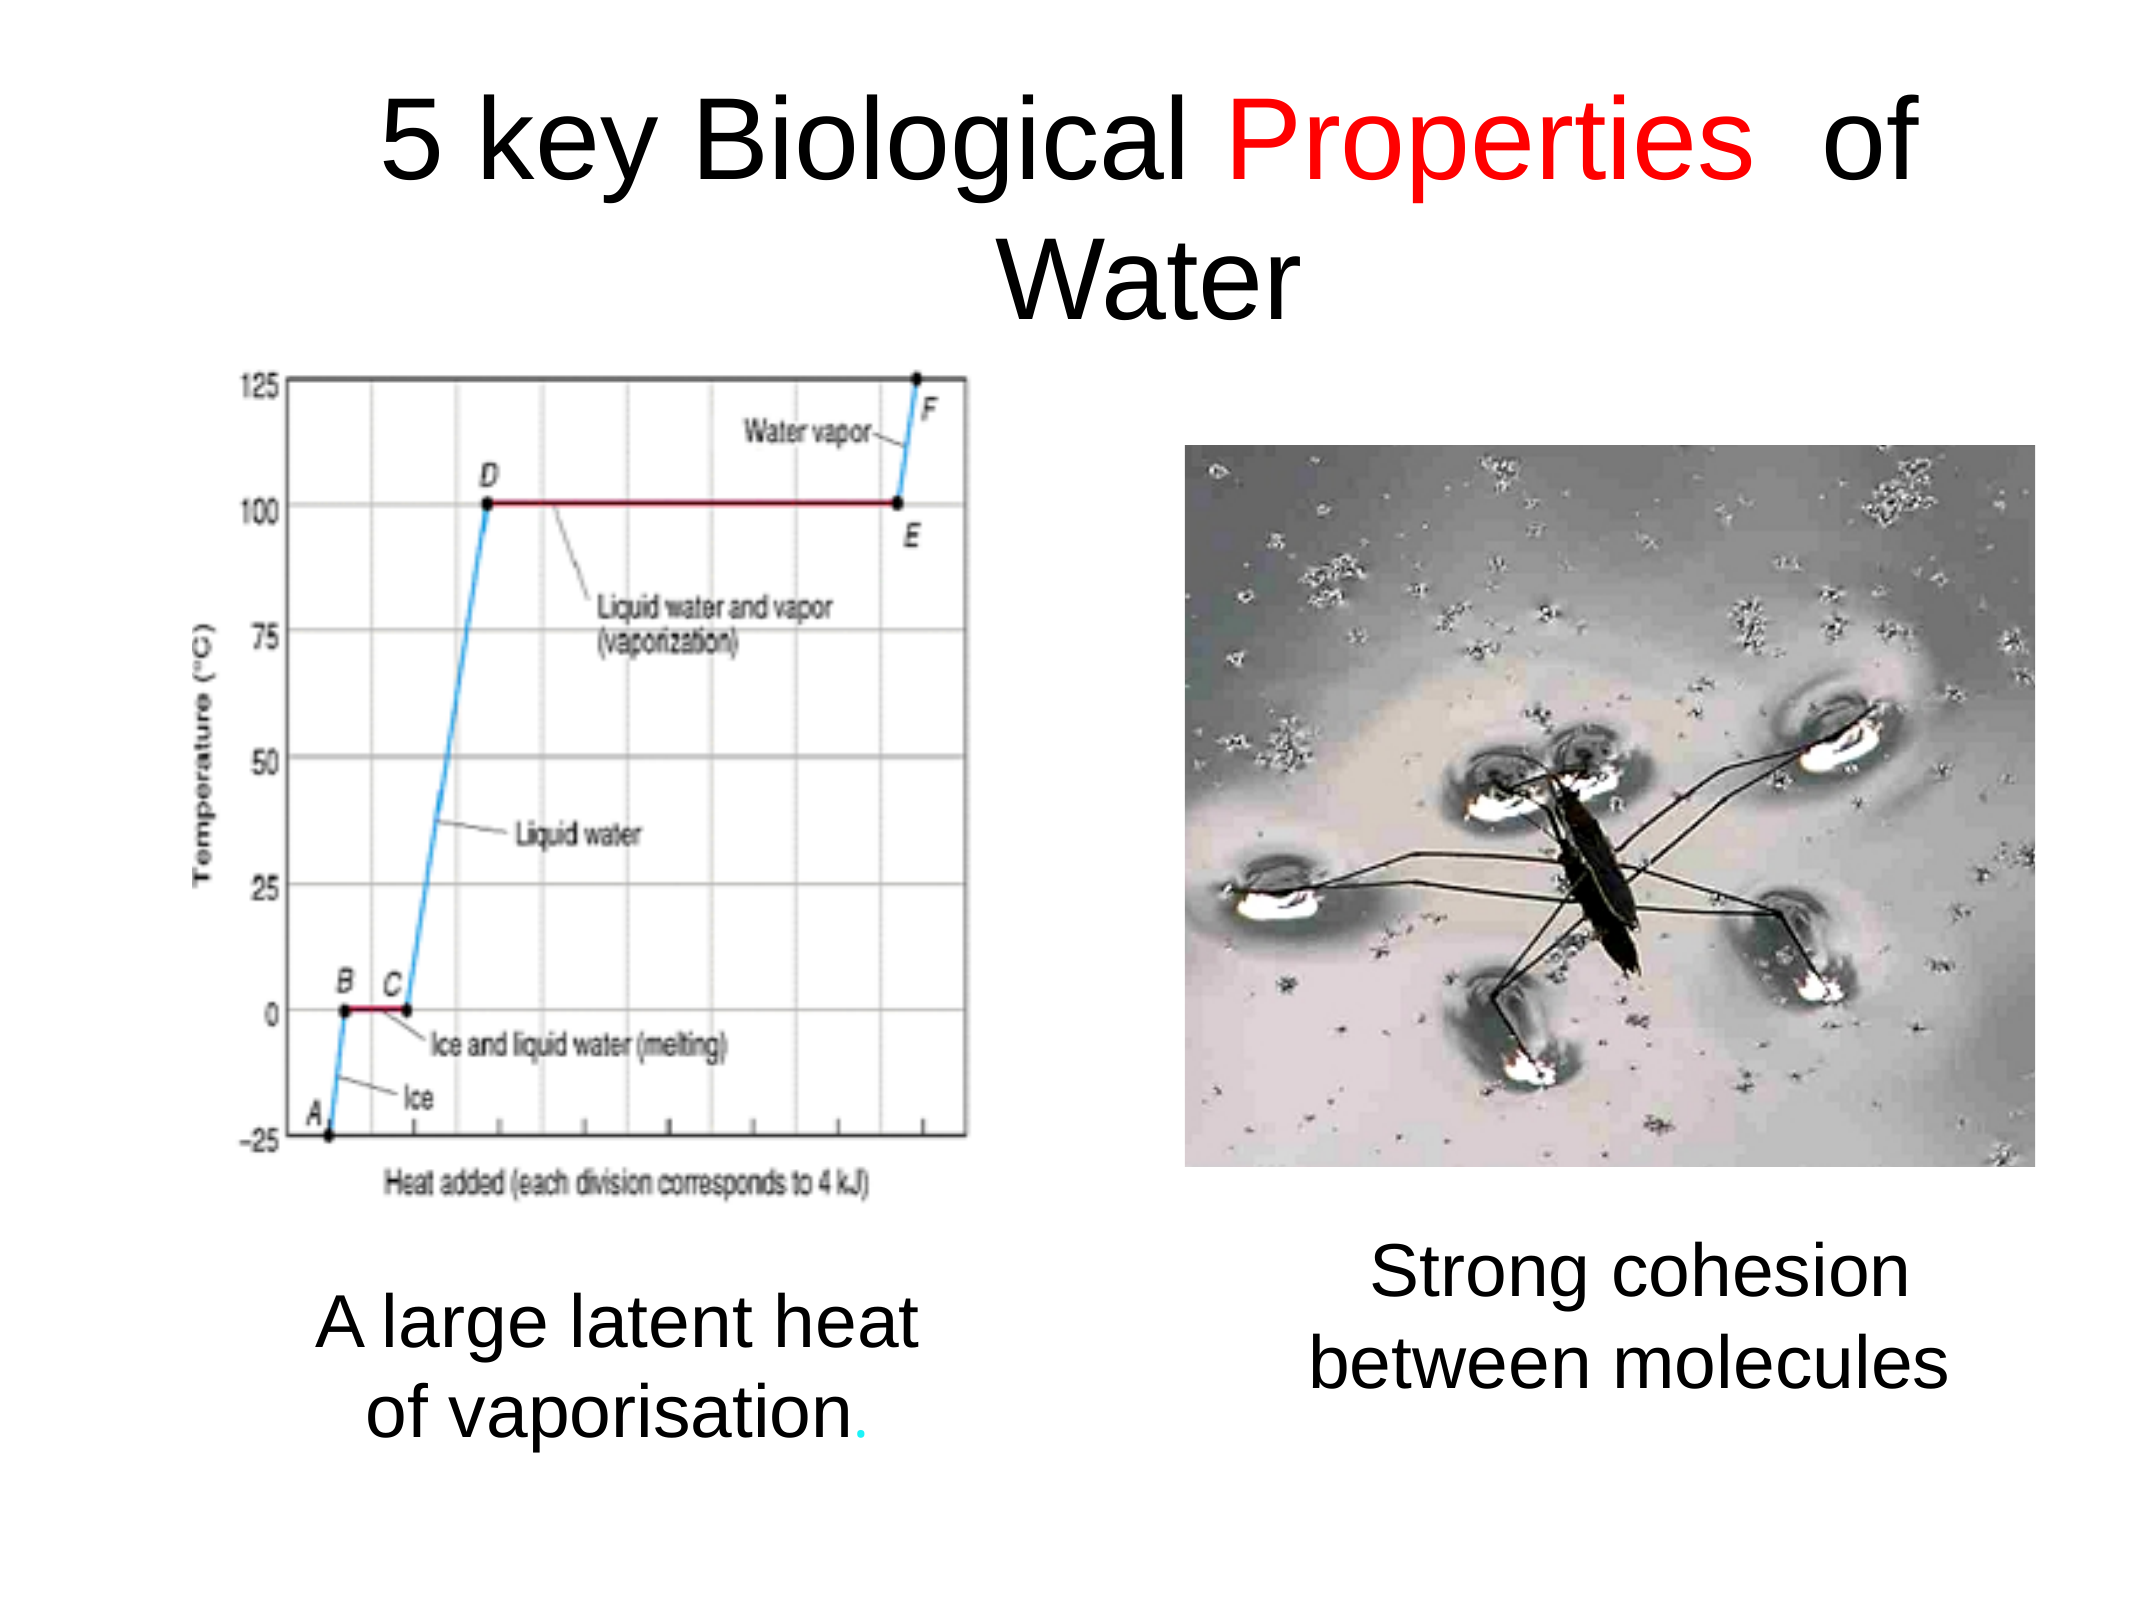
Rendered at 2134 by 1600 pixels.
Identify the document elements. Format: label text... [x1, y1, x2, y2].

text_box A large latent heat of vaporisation. [275, 1272, 961, 1486]
picture [192, 350, 996, 1207]
picture [1184, 445, 2036, 1167]
text_box Strong cohesion between molecules [1243, 1213, 2016, 1474]
text_box 5 key Biological Properties of Water [275, 55, 2027, 407]
